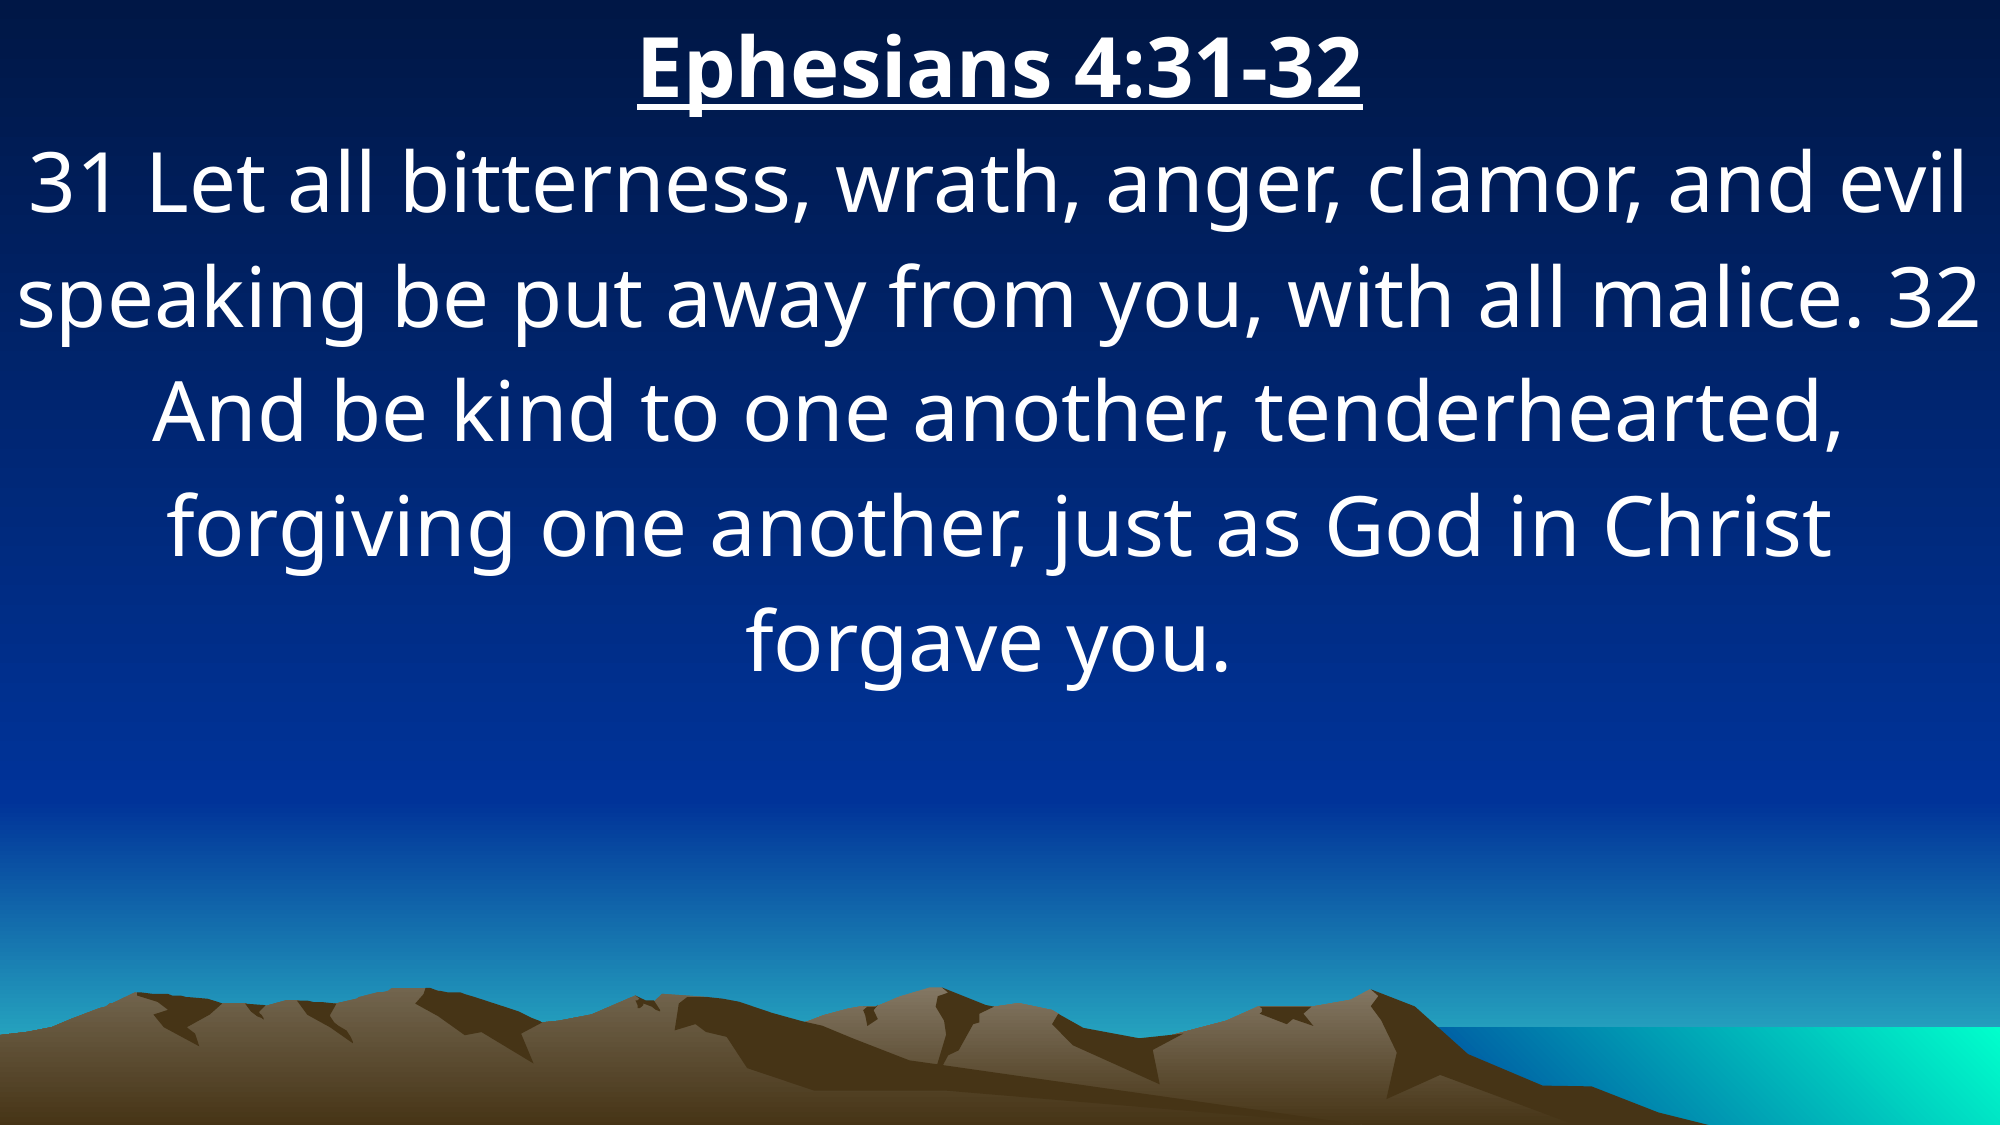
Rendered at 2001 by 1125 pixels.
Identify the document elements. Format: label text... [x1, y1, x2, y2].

text_box Ephesians 4:31-32 31 Let all bitterness, wrath, anger, clamor, and evil speaking be put away from you, with all malice. 32 And be kind to one another, tenderhearted, forgiving one another, just as God in Christ forgave you. [0, 0, 2000, 900]
